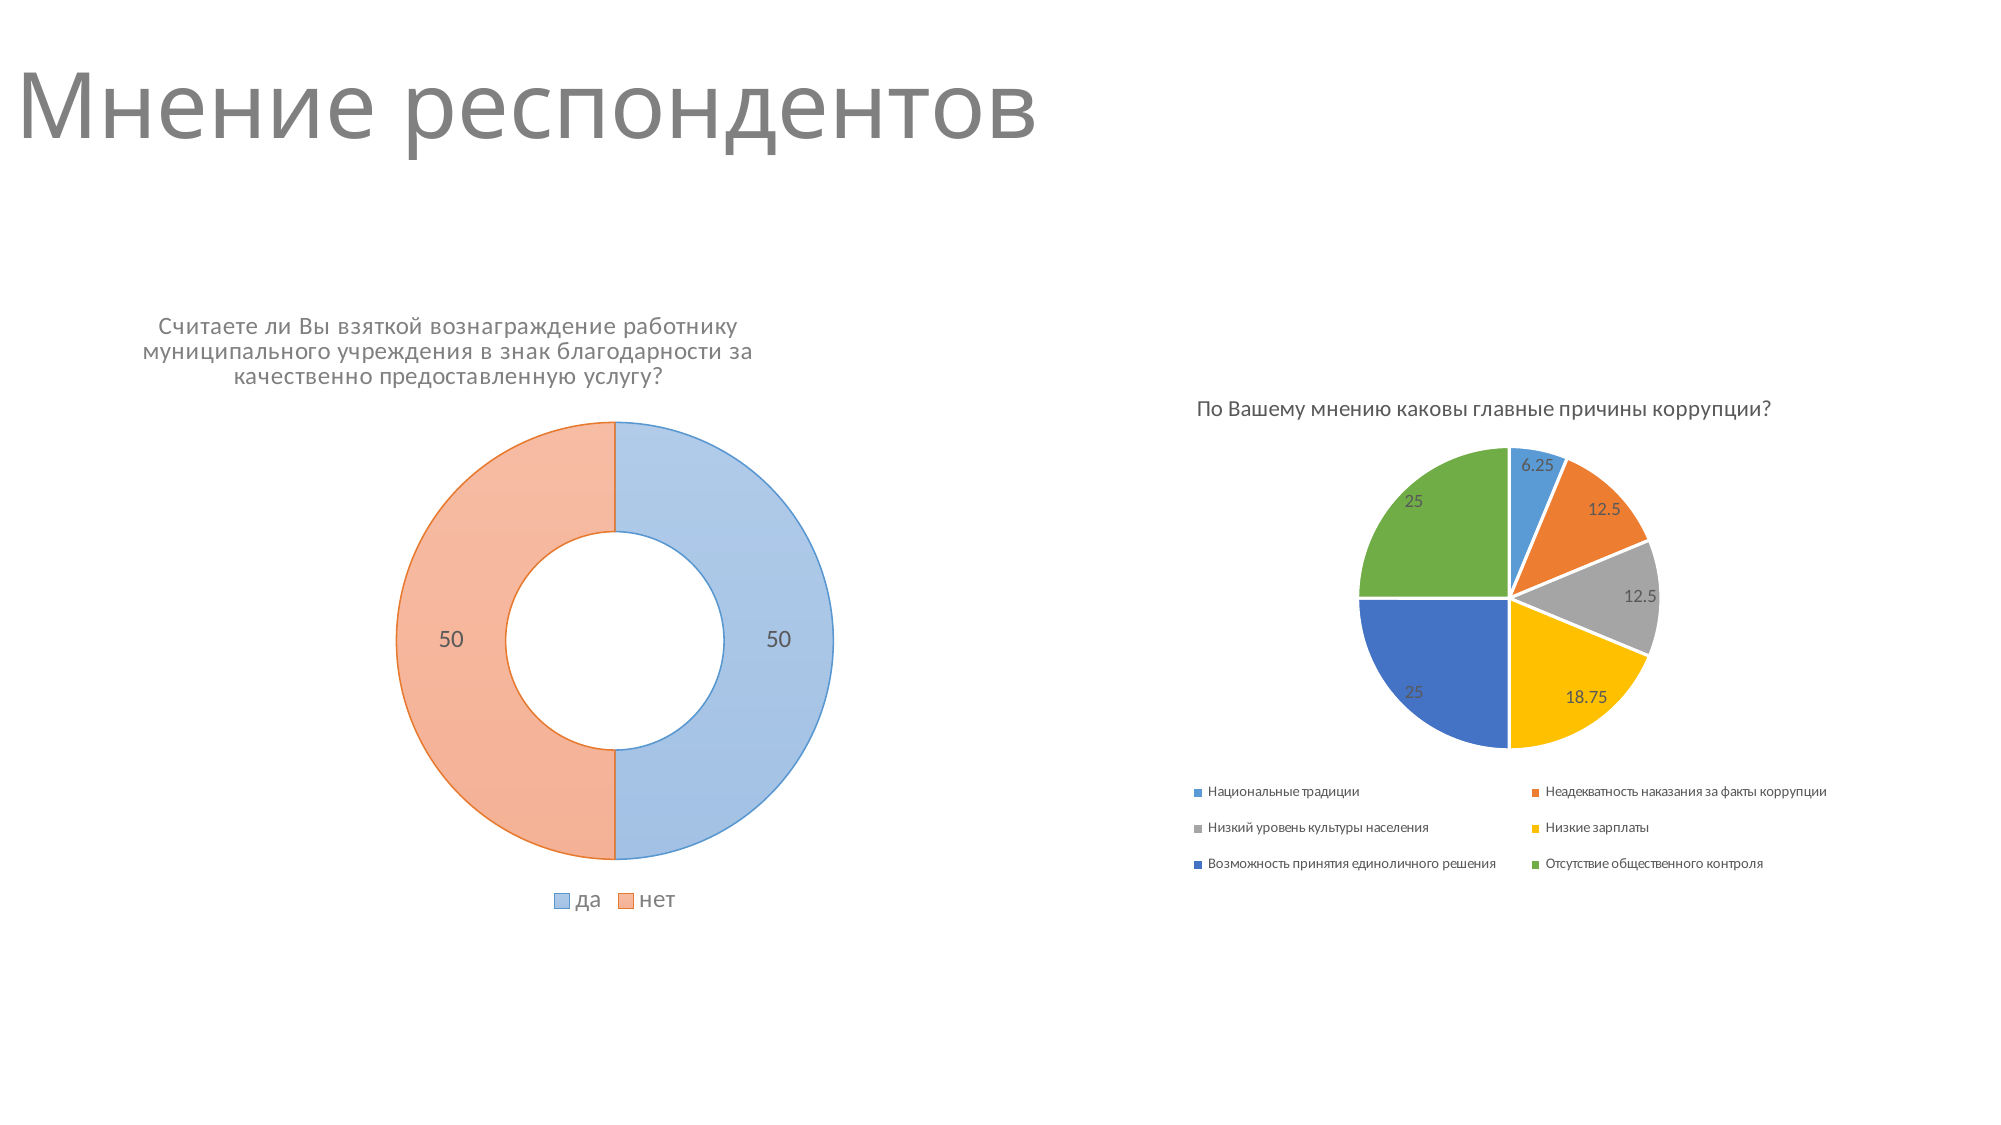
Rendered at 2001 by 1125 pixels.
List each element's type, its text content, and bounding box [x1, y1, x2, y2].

chart [1112, 374, 1863, 897]
title Мнение респондентов [0, 0, 1725, 218]
chart [137, 299, 1093, 920]
